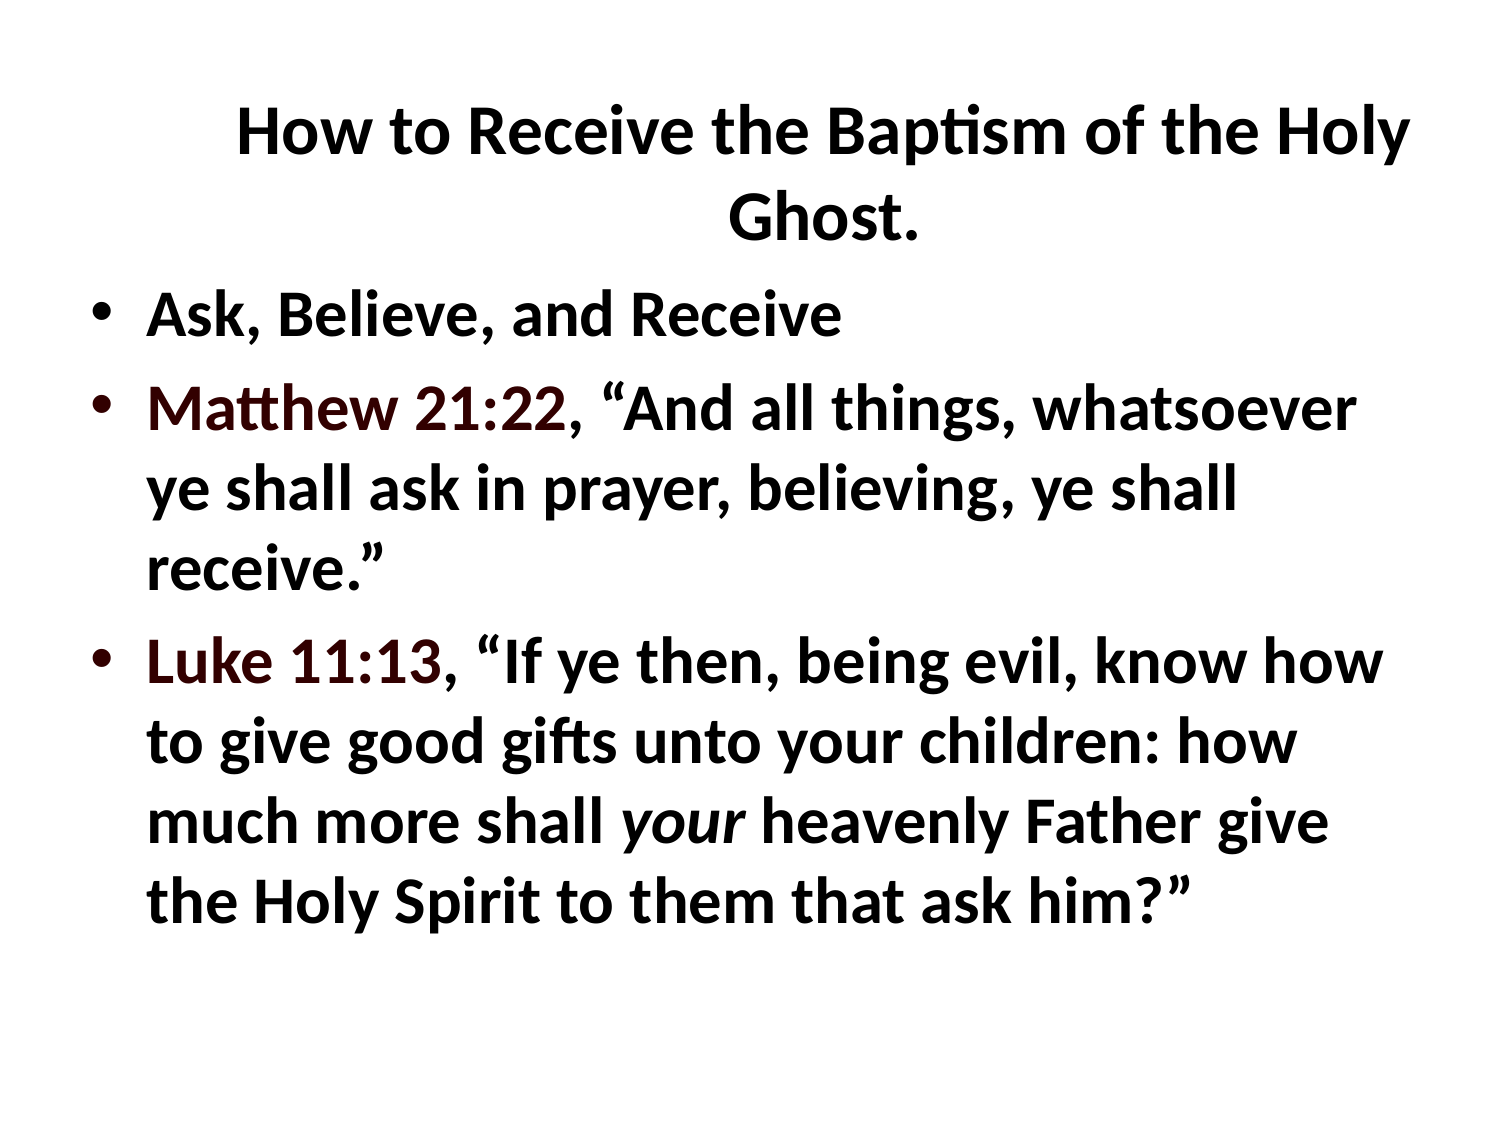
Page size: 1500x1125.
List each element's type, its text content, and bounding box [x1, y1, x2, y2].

title How to Receive the Baptism of the Holy Ghost. [150, 75, 1500, 263]
list Ask, Believe, and Receive Matthew 21:22, “And all things, whatsoever ye shall ask in prayer, believing, ye shall receive.” Luke 11:13, “If ye then, being evil, know how to give good gifts unto your children: how much more shall your heavenly Father give the Holy Spirit to them that ask him?” [75, 262, 1425, 1005]
